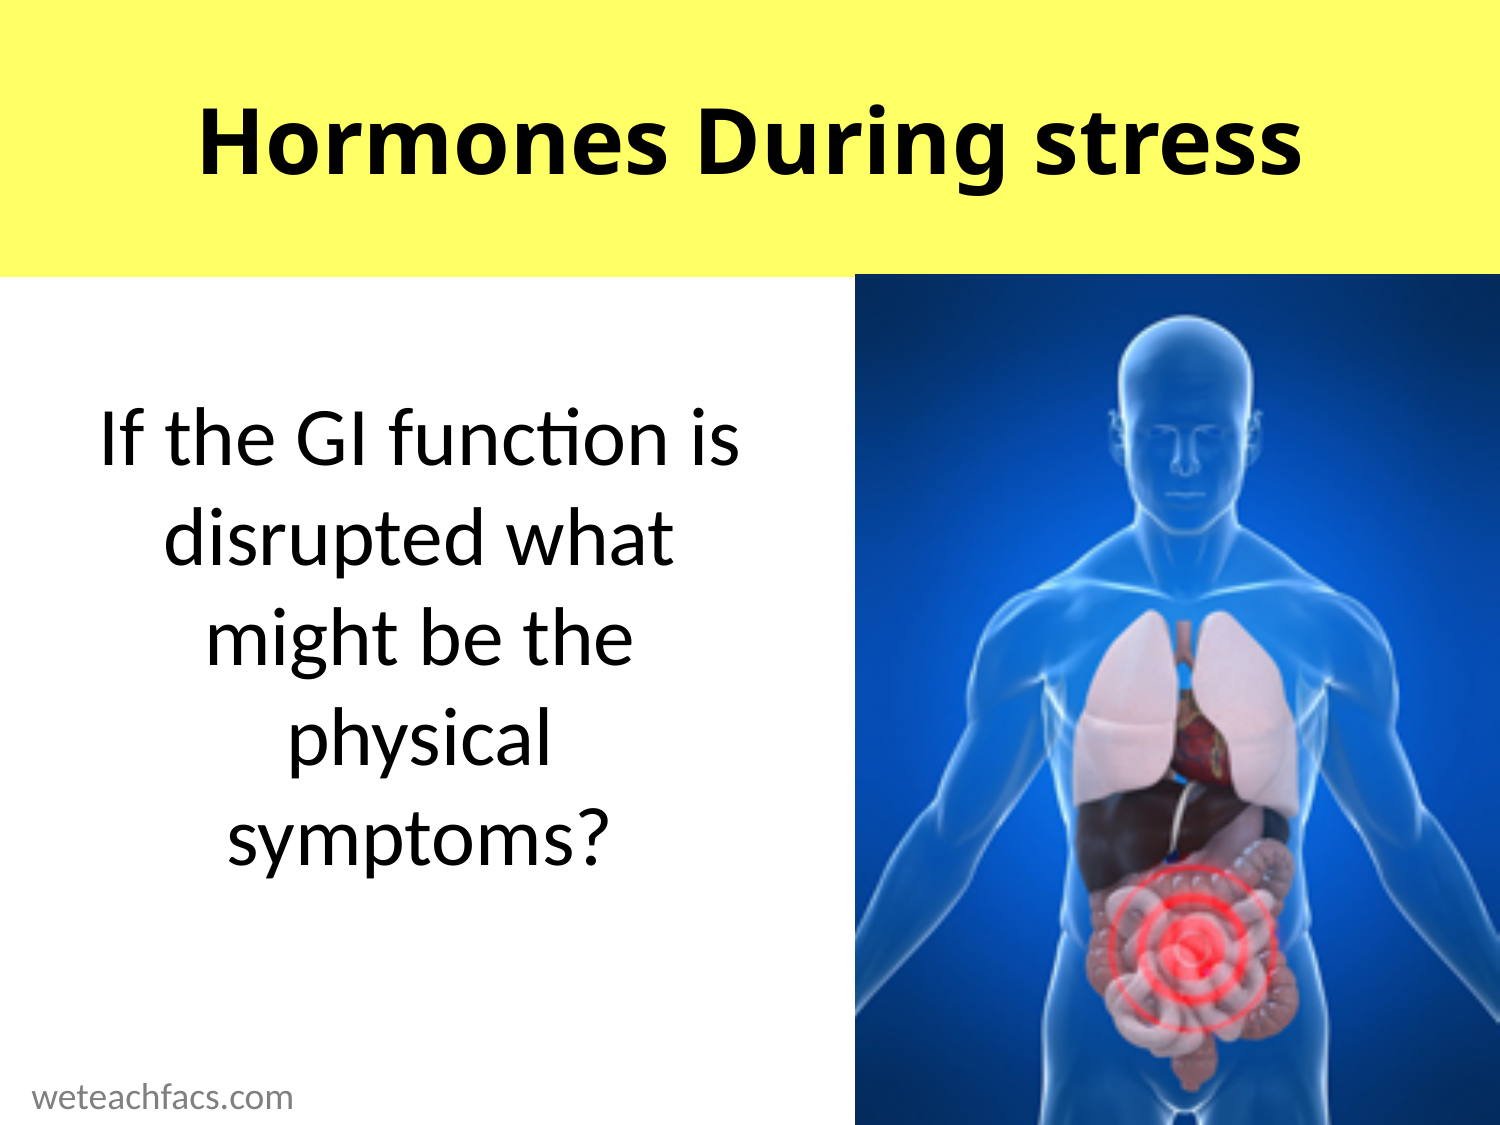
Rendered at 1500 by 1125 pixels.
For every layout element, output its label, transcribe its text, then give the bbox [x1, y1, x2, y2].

text_box weteachfacs.com [16, 1064, 310, 1125]
text_box If the GI function is disrupted what might be the physical symptoms? [74, 375, 766, 890]
picture [855, 274, 1500, 1125]
title Hormones During stress [112, 16, 1388, 259]
text_box [0, 0, 1500, 277]
